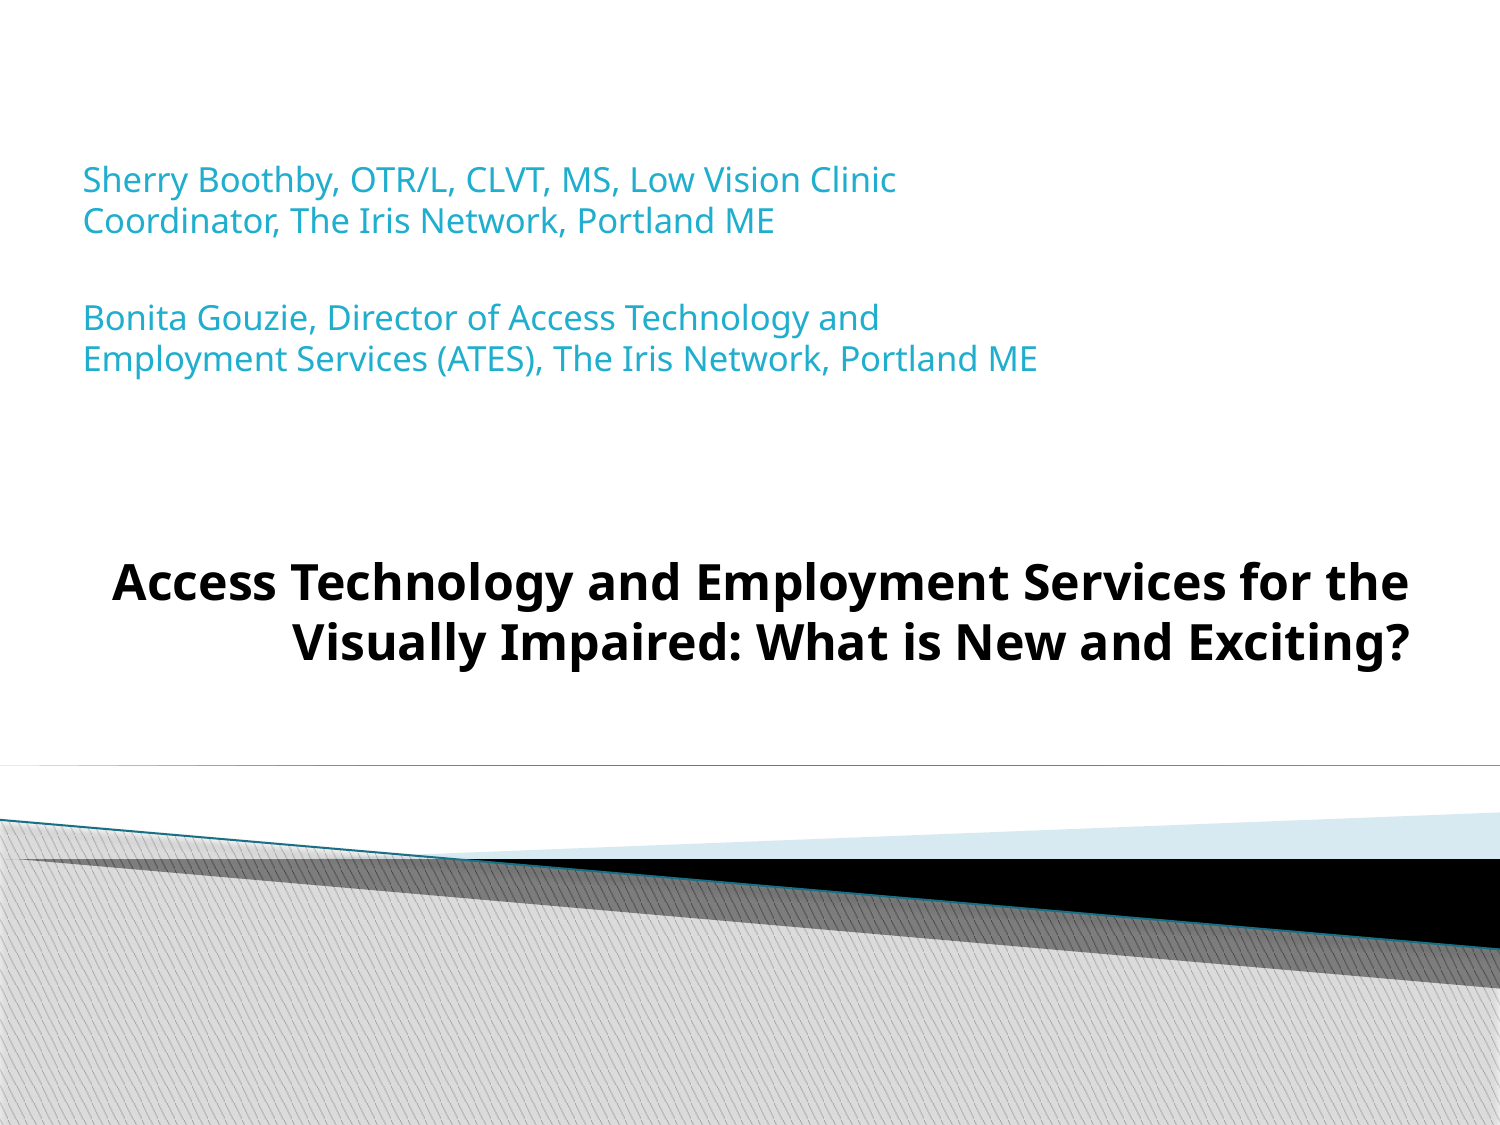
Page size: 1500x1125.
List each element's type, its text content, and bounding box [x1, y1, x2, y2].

subtitle Sherry Boothby, OTR/L, CLVT, MS, Low Vision Clinic Coordinator, The Iris Network, Portland ME Bonita Gouzie, Director of Access Technology and Employment Services (ATES), The Iris Network, Portland ME [75, 149, 1083, 388]
picture [5, 859, 1500, 989]
title Access Technology and Employment Services for the Visually Impaired: What is New and Exciting? [75, 37, 1425, 738]
